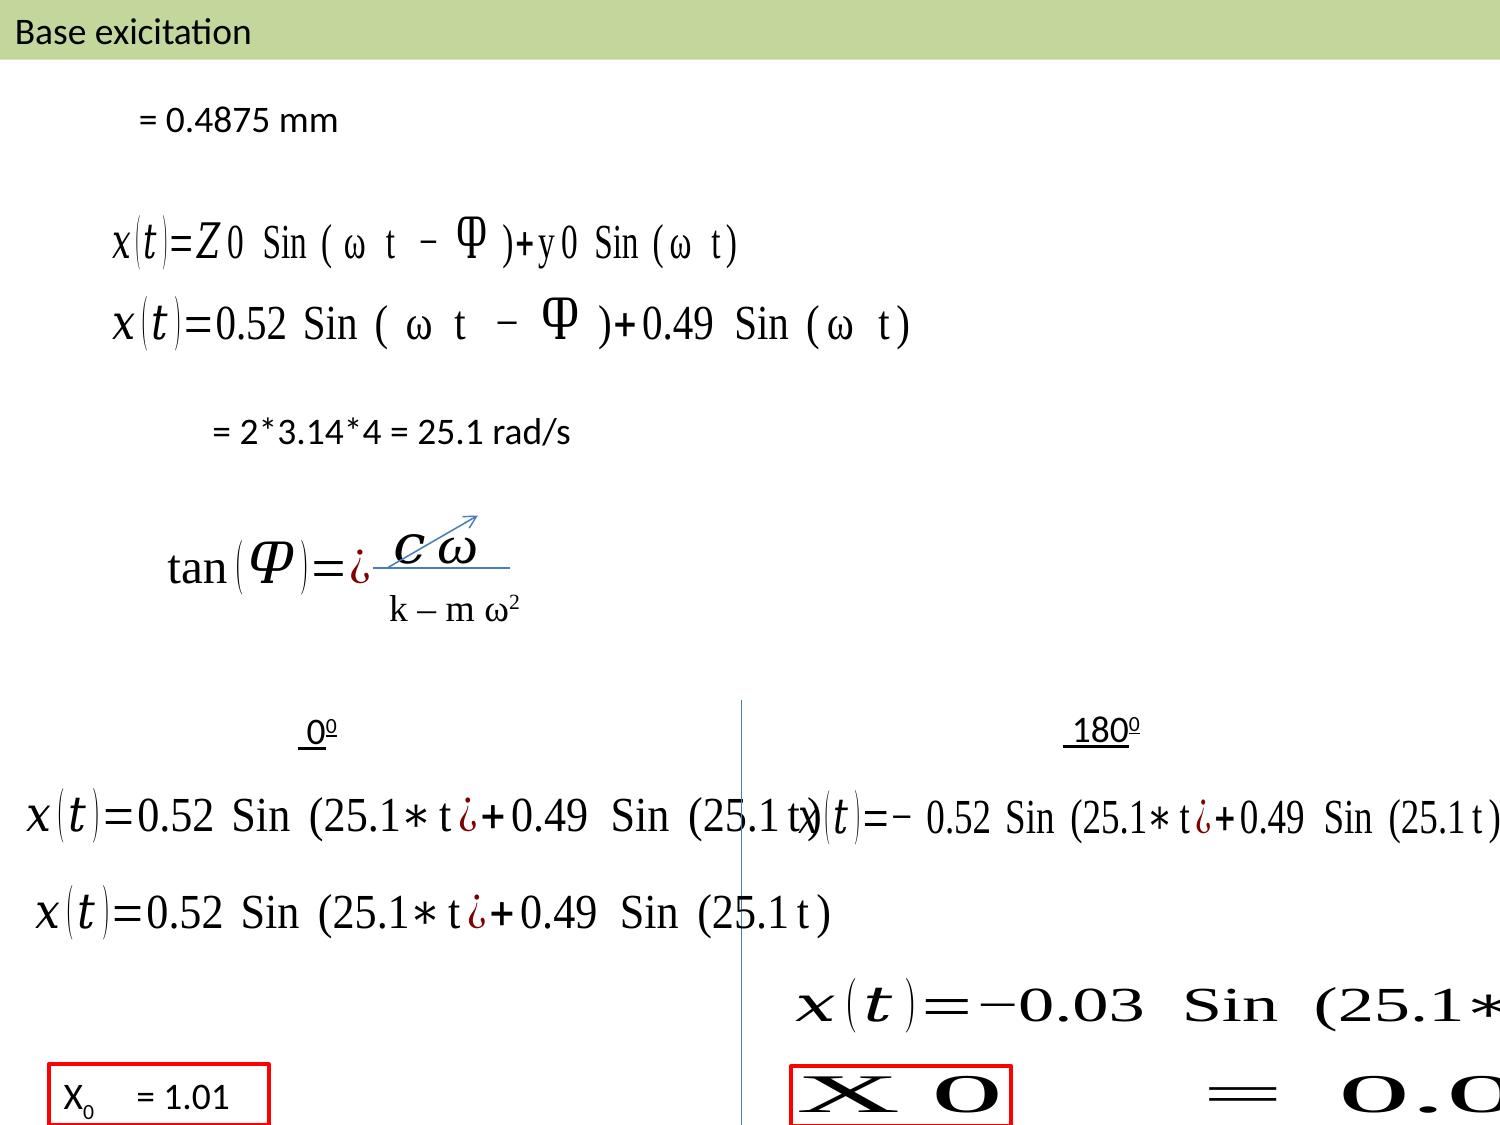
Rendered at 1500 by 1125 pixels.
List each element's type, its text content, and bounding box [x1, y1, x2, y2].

text_box [789, 1064, 1013, 1125]
text_box [47, 1062, 271, 1125]
text_box Base exicitation [0, 0, 1500, 60]
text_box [387, 515, 478, 569]
text_box k – m ω2 [374, 576, 545, 636]
